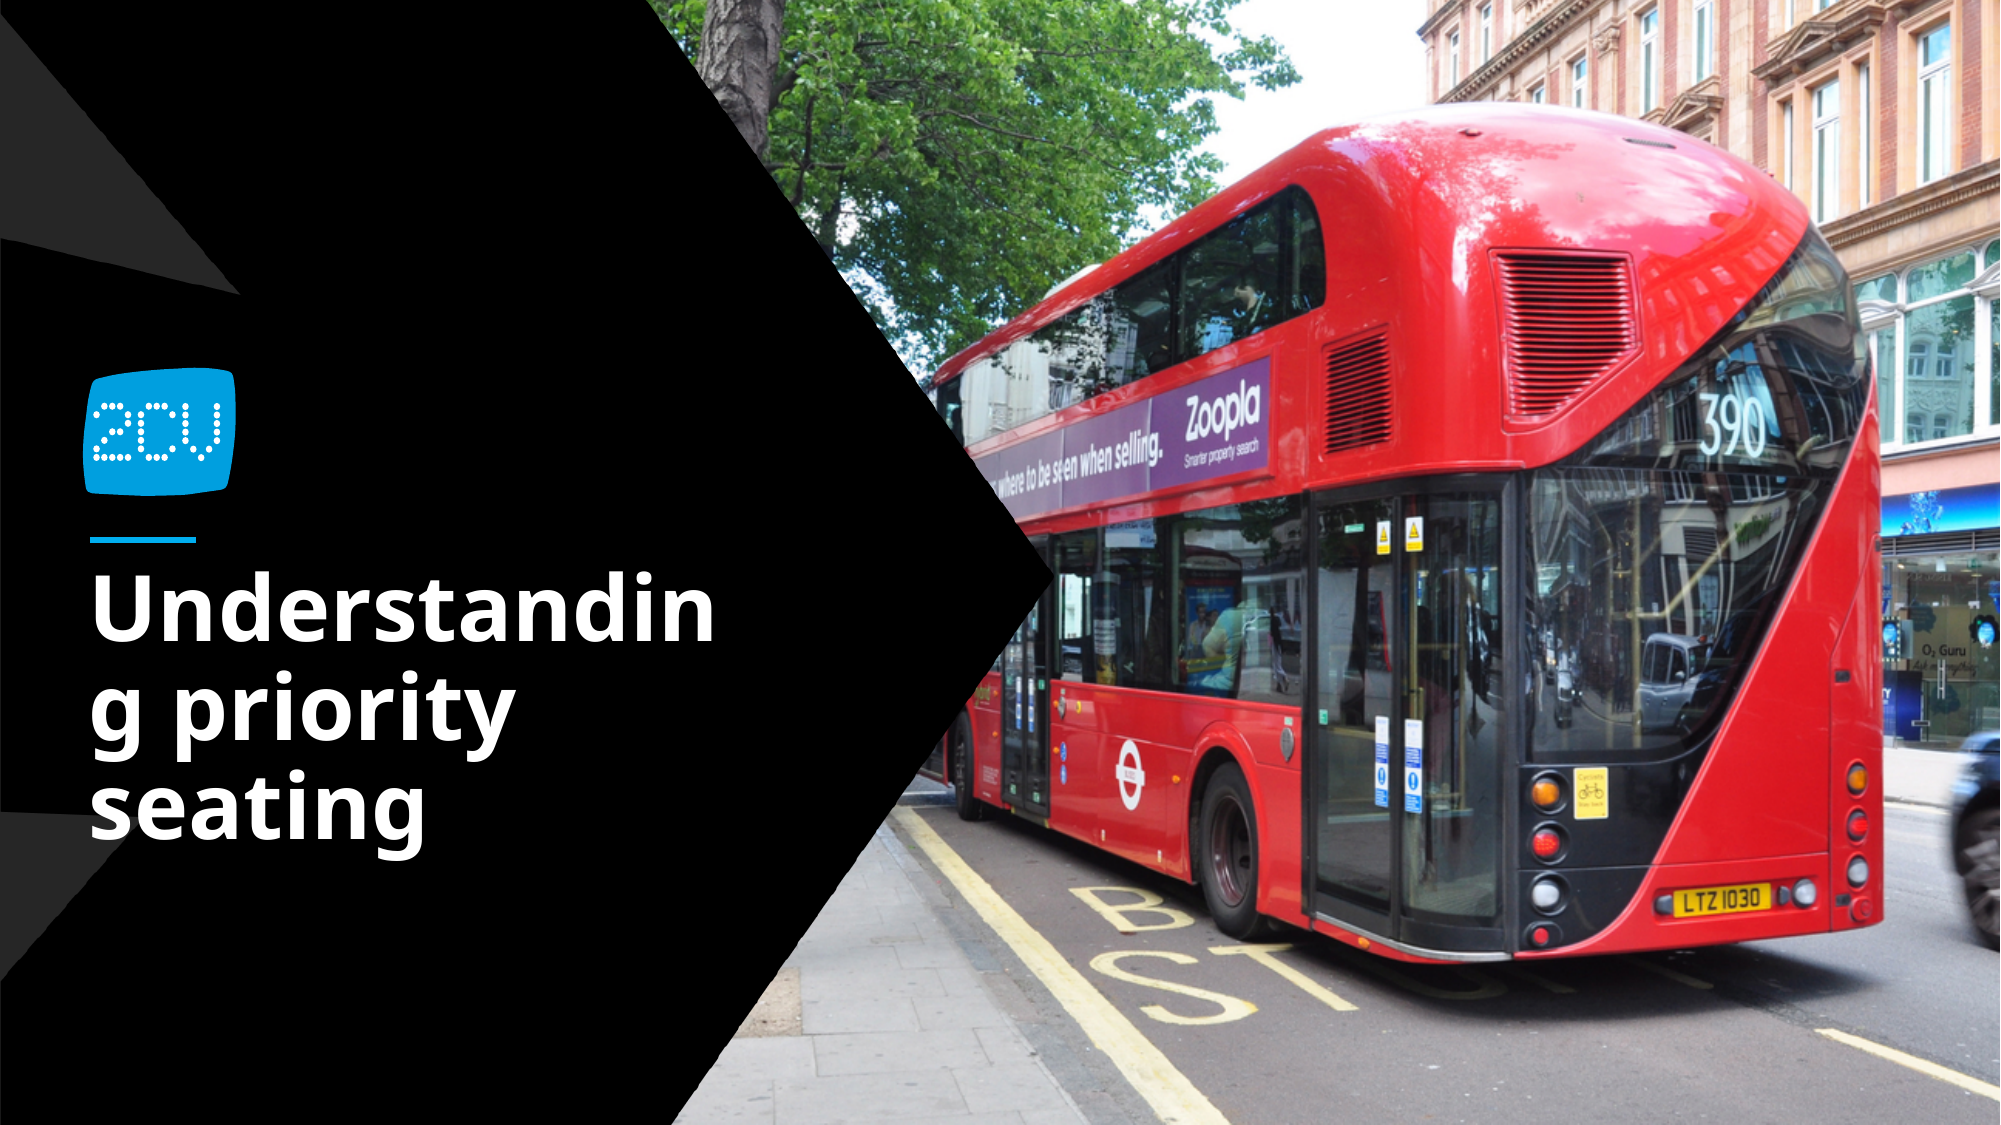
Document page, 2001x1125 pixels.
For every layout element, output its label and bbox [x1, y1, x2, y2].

text_box [82, 366, 237, 496]
picture [0, 0, 2000, 1125]
